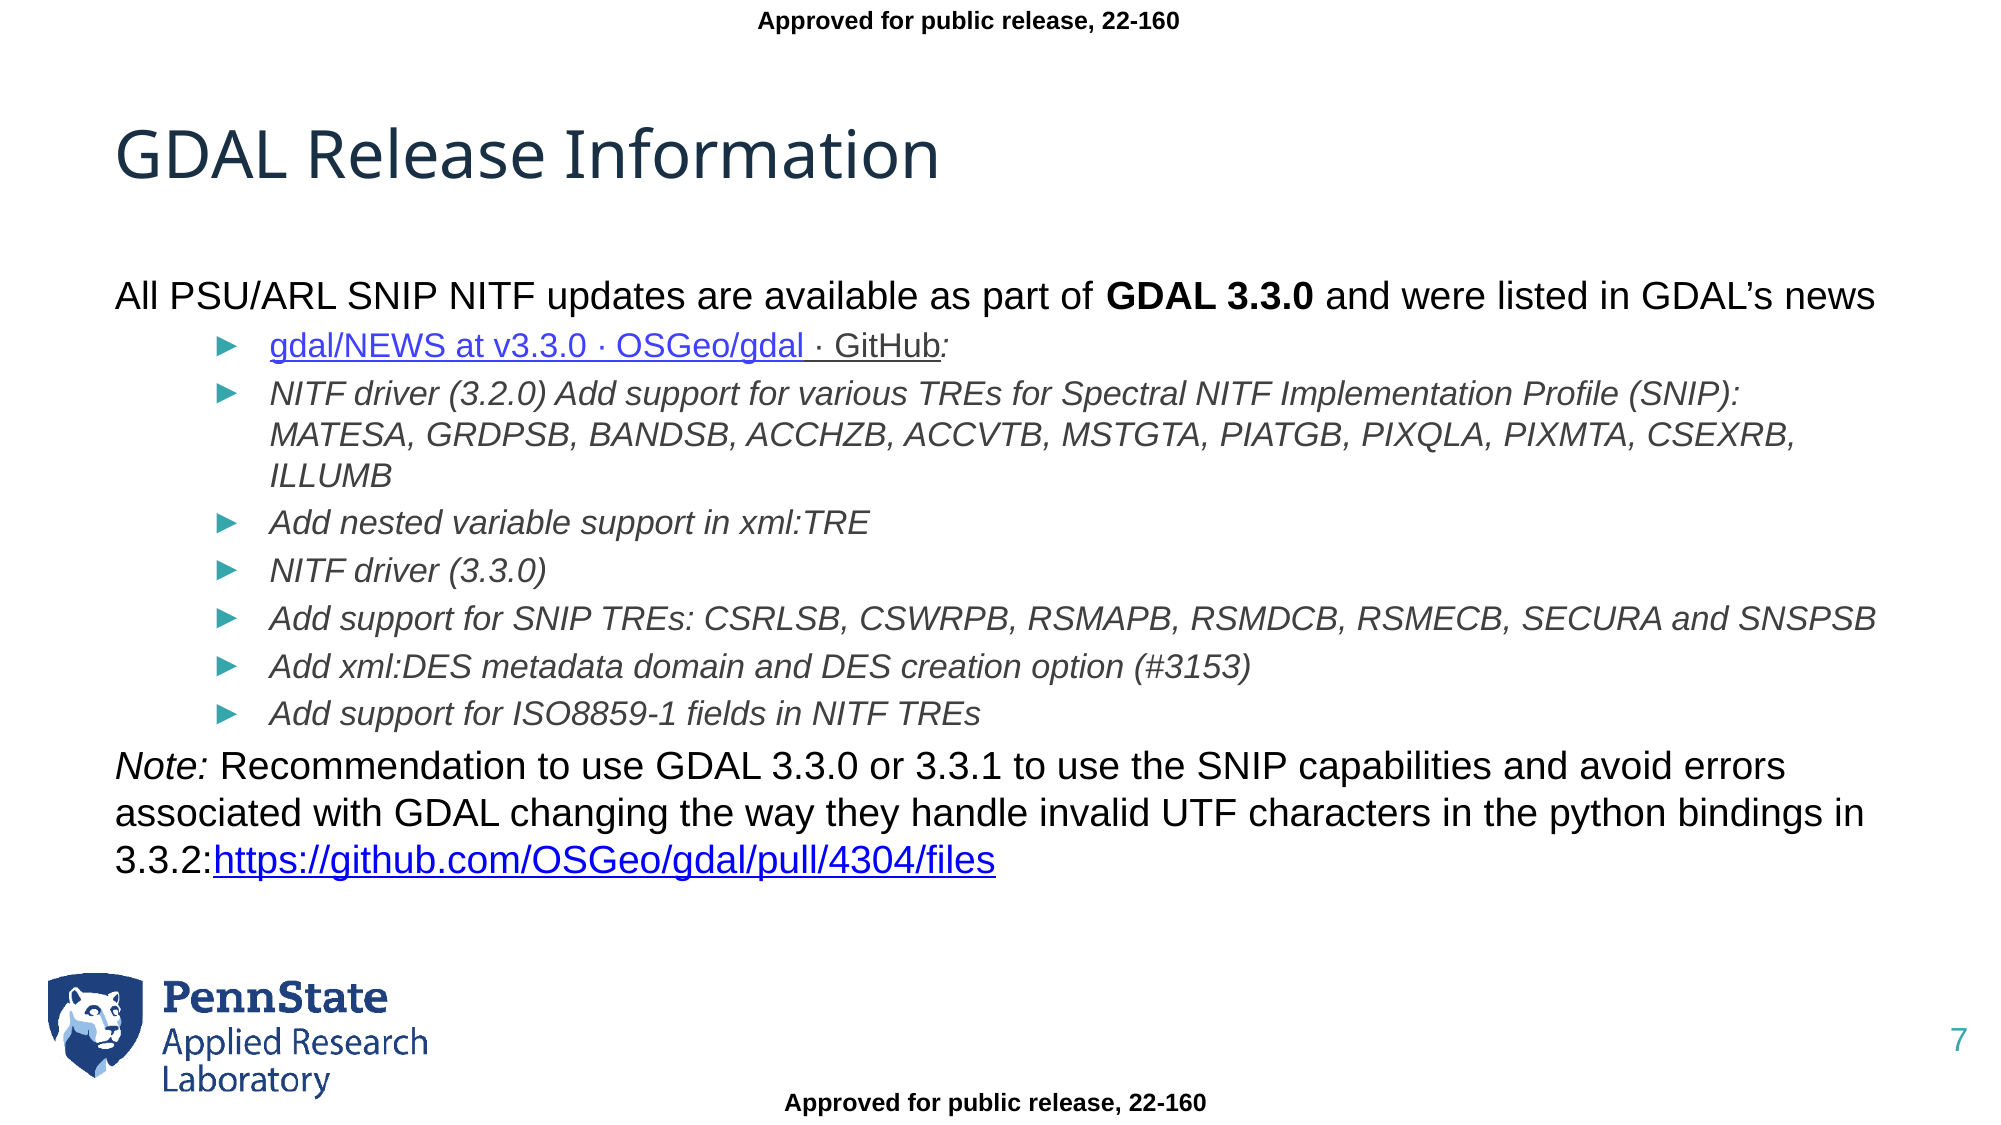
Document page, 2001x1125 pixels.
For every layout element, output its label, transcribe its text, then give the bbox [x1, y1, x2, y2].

list All PSU/ARL SNIP NITF updates are available as part of GDAL 3.3.0 and were listed in GDAL’s news gdal/NEWS at v3.3.0 · OSGeo/gdal · GitHub: NITF driver (3.2.0) Add support for various TREs for Spectral NITF Implementation Profile (SNIP): MATESA, GRDPSB, BANDSB, ACCHZB, ACCVTB, MSTGTA, PIATGB, PIXQLA, PIXMTA, CSEXRB, ILLUMB Add nested variable support in xml:TRE NITF driver (3.3.0) Add support for SNIP TREs: CSRLSB, CSWRPB, RSMAPB, RSMDCB, RSMECB, SECURA and SNSPSB Add xml:DES metadata domain and DES creation option (#3153) Add support for ISO8859-1 fields in NITF TREs Note: Recommendation to use GDAL 3.3.0 or 3.3.1 to use the SNIP capabilities and avoid errors associated with GDAL changing the way they handle invalid UTF characters in the python bindings in 3.3.2:https://github.com/OSGeo/gdal/pull/4304/files [99, 262, 1900, 946]
title GDAL Release Information [99, 57, 1900, 246]
slide_number 7 [1899, 1008, 1984, 1069]
picture [0, 925, 474, 1125]
